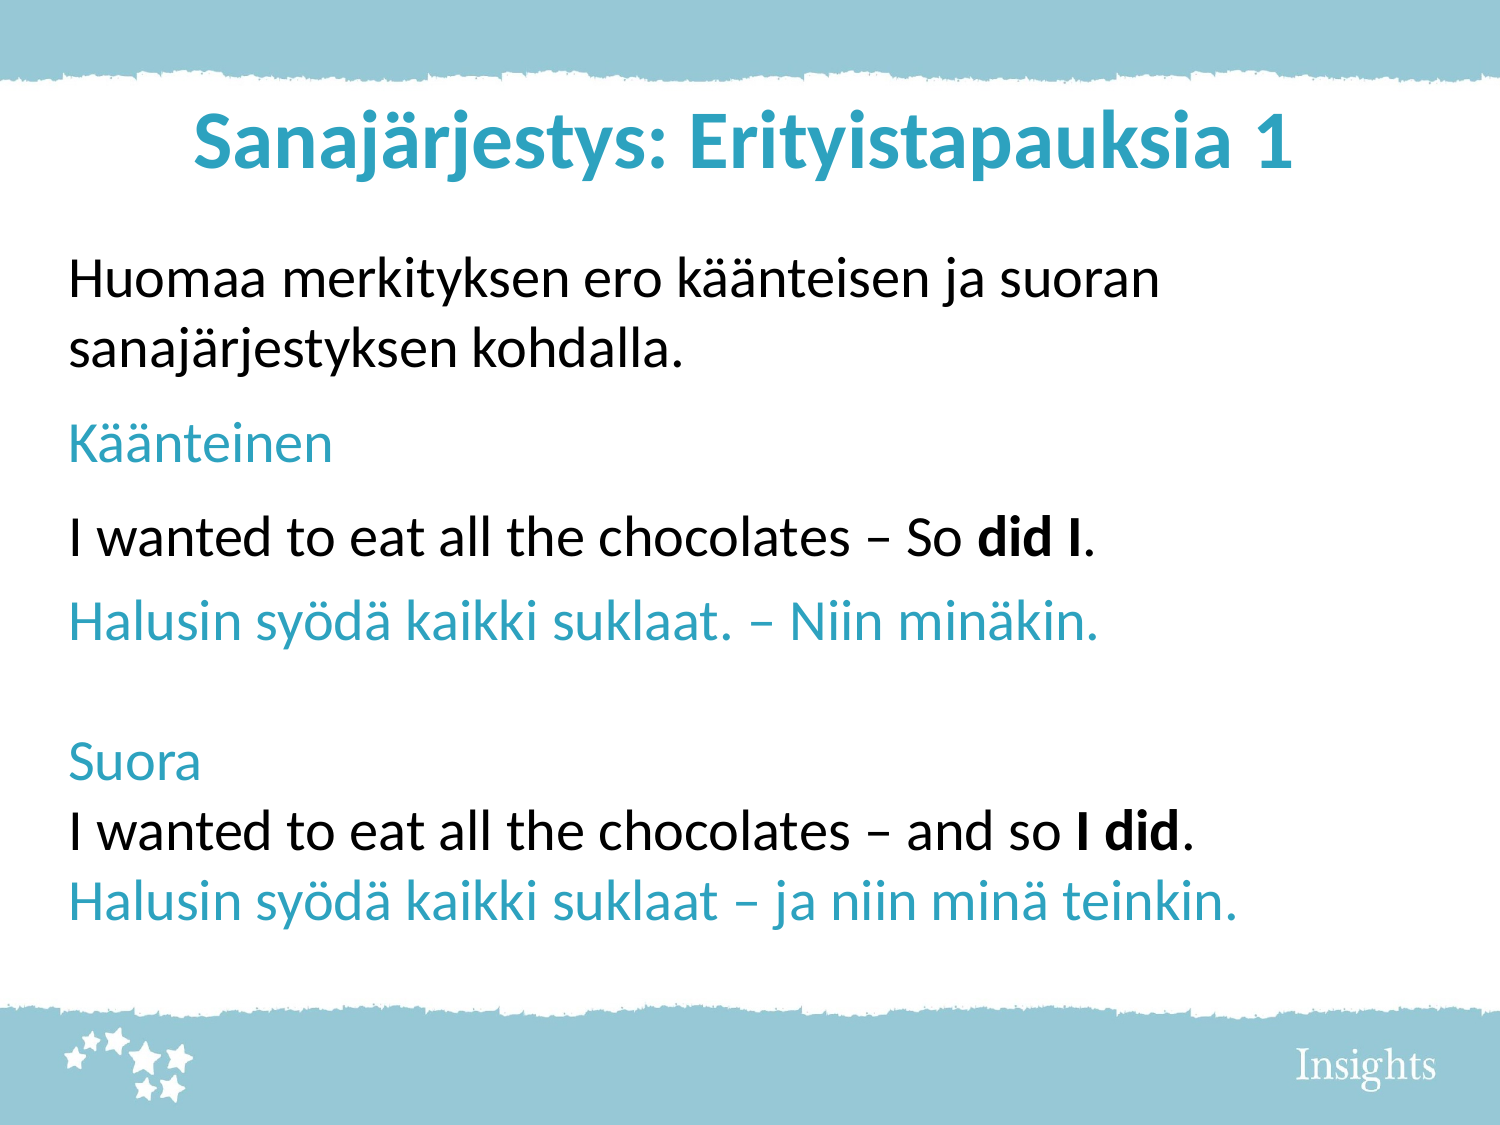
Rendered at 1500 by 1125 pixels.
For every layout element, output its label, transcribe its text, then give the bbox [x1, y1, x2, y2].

list Huomaa merkityksen ero käänteisen ja suoran sanajärjestyksen kohdalla. Käänteinen I wanted to eat all the chocolates – So did I. Halusin syödä kaikki suklaat. – Niin minäkin. Suora I wanted to eat all the chocolates – and so I did. Halusin syödä kaikki suklaat – ja niin minä teinkin. [53, 231, 1436, 1059]
title Sanajärjestys: Erityistapauksia 1 [69, 101, 1420, 231]
picture [0, 0, 1500, 1125]
